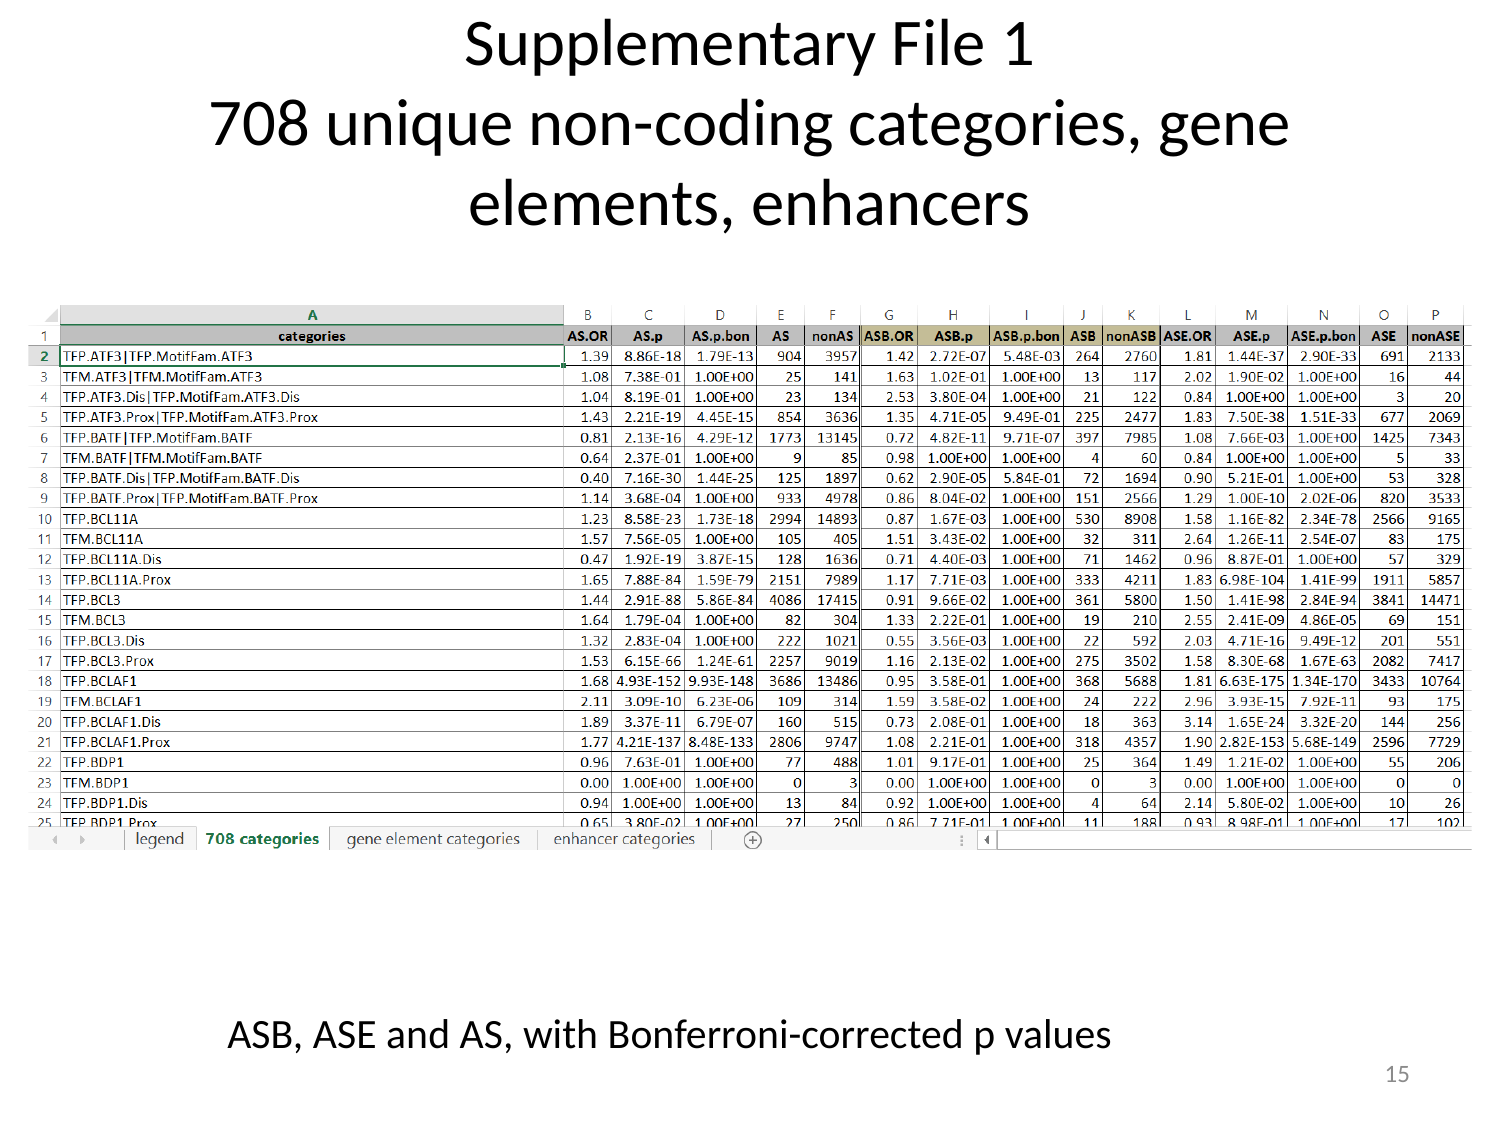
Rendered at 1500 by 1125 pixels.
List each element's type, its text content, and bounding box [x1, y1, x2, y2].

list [28, 299, 1472, 851]
title Supplementary File 1 708 unique non-coding categories, gene elements, enhancers [75, 24, 1425, 213]
slide_number 15 [1074, 1042, 1425, 1103]
text_box ASB, ASE and AS, with Bonferroni-corrected p values [212, 999, 1288, 1065]
